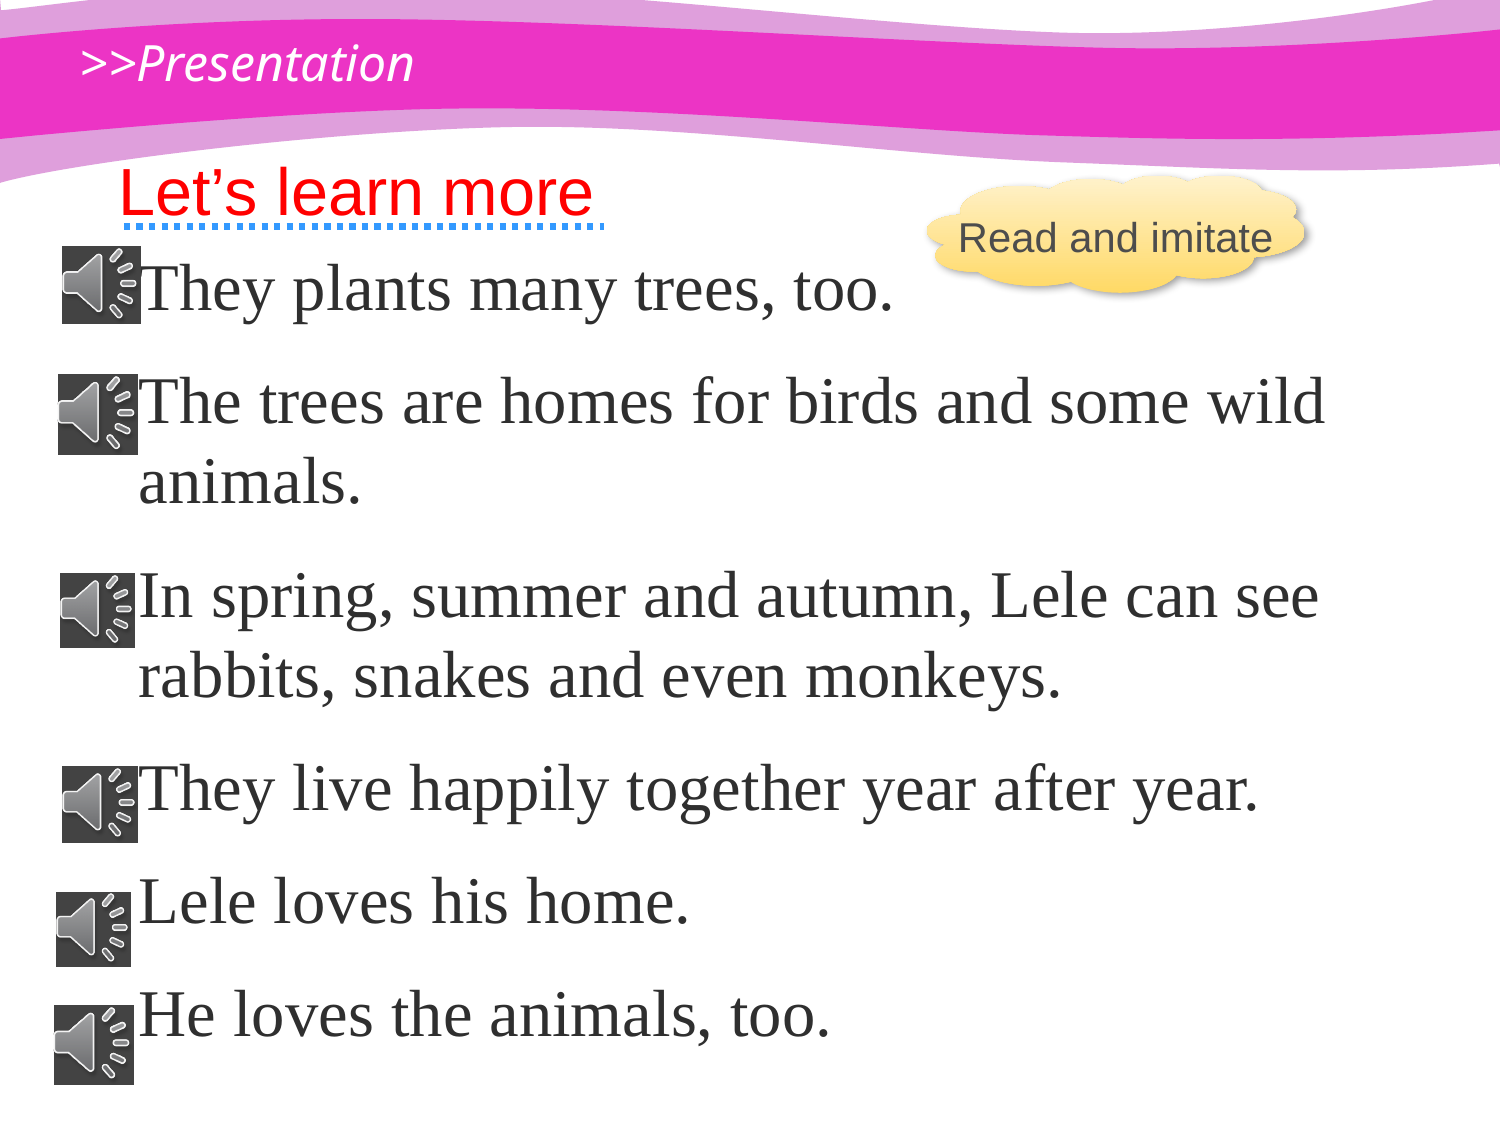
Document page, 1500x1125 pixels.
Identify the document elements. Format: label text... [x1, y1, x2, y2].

text_box >>Presentation [64, 31, 605, 146]
picture [59, 572, 137, 649]
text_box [891, 175, 1340, 293]
text_box They plants many trees, too. The trees are homes for birds and some wild animals. In spring, summer and autumn, Lele can see rabbits, snakes and even monkeys. They live happily together year after year. Lele loves his home. He loves the animals, too. [123, 236, 1500, 1058]
picture [55, 891, 133, 969]
picture [53, 1004, 135, 1086]
picture [56, 373, 139, 456]
picture [61, 765, 140, 844]
text_box Let’s learn more [103, 141, 1010, 227]
picture [61, 245, 142, 326]
